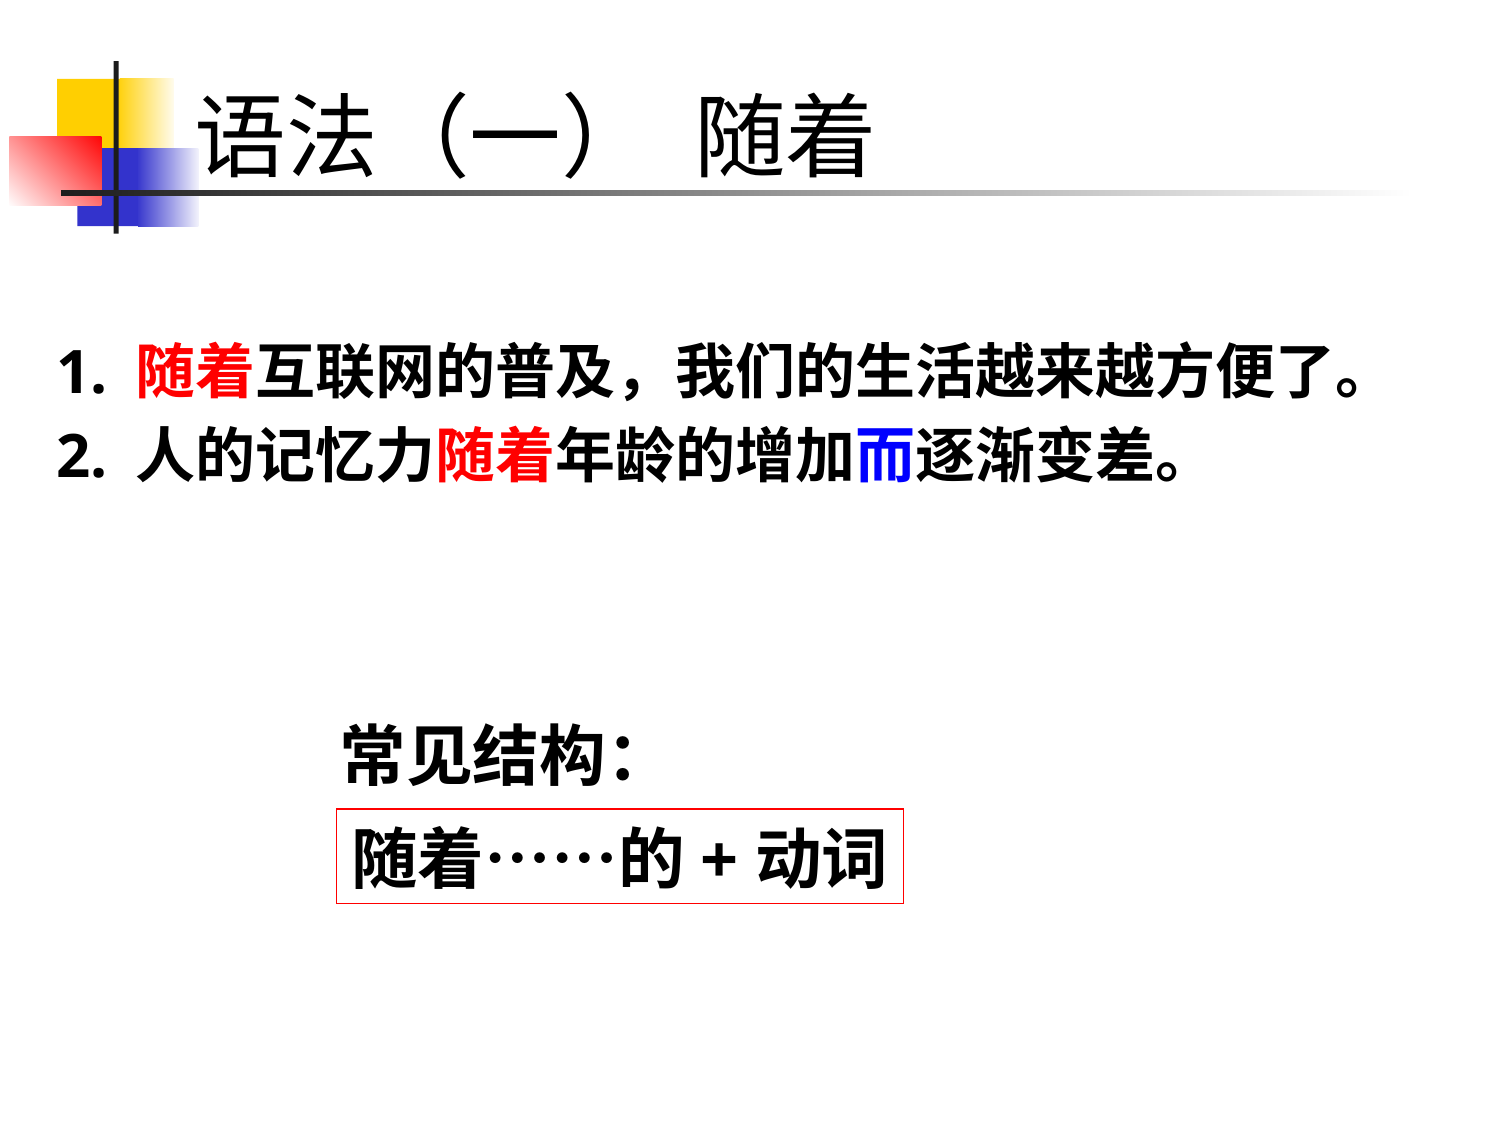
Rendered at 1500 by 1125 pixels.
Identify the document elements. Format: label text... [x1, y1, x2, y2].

list 1. 随着互联网的普及，我们的生活越来越方便了。 2. 人的记忆力随着年龄的增加而逐渐变差。 [41, 326, 1500, 551]
text_box 随着……的+动词 [336, 809, 904, 904]
title 语法（一） 随着 [179, 8, 1500, 197]
text_box 常见结构： [324, 705, 892, 801]
